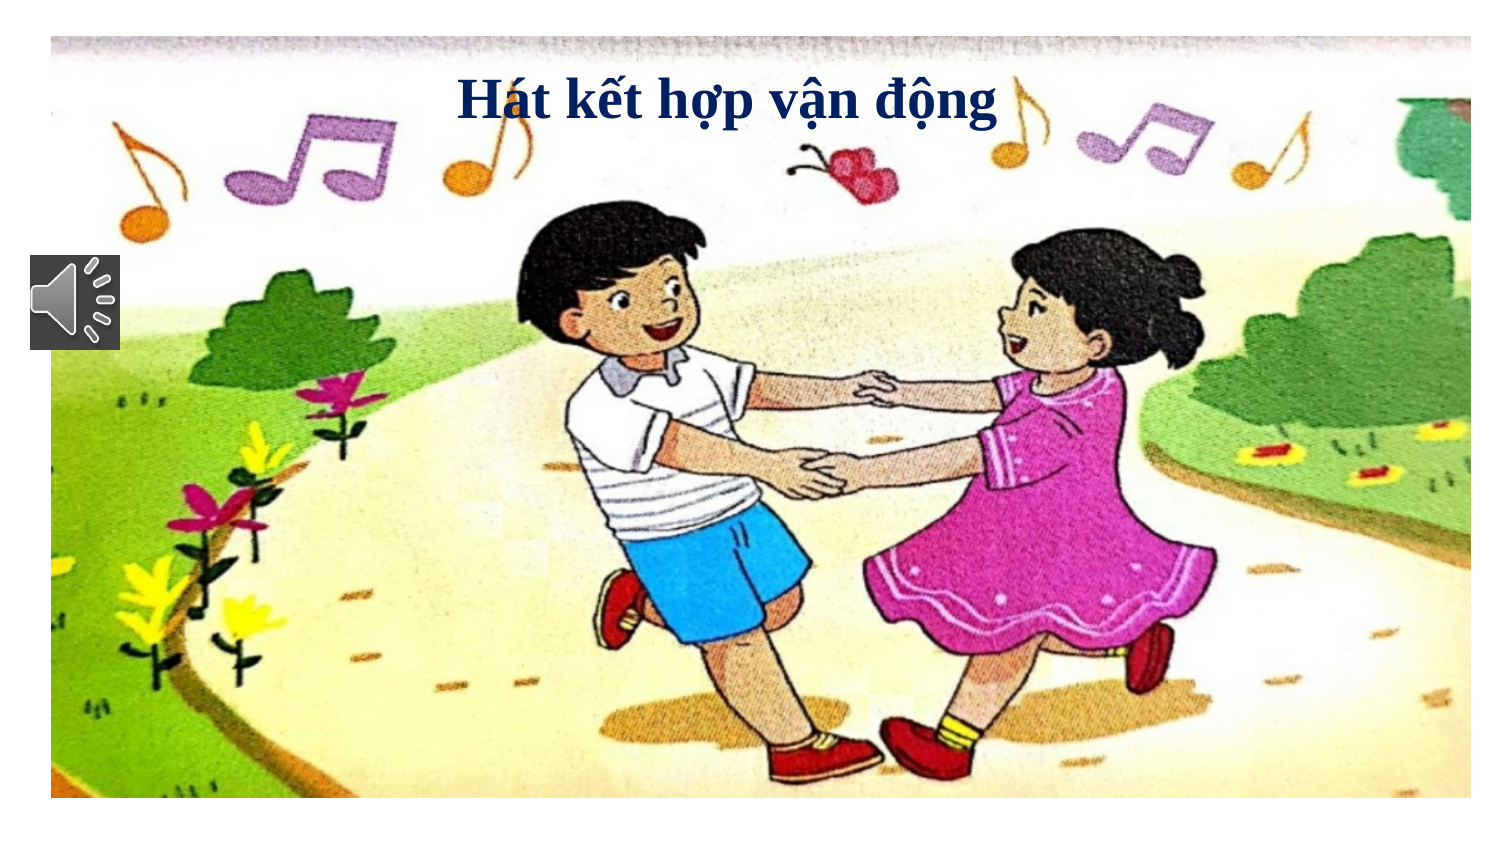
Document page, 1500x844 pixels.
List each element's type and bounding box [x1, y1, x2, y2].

picture [29, 36, 1471, 798]
